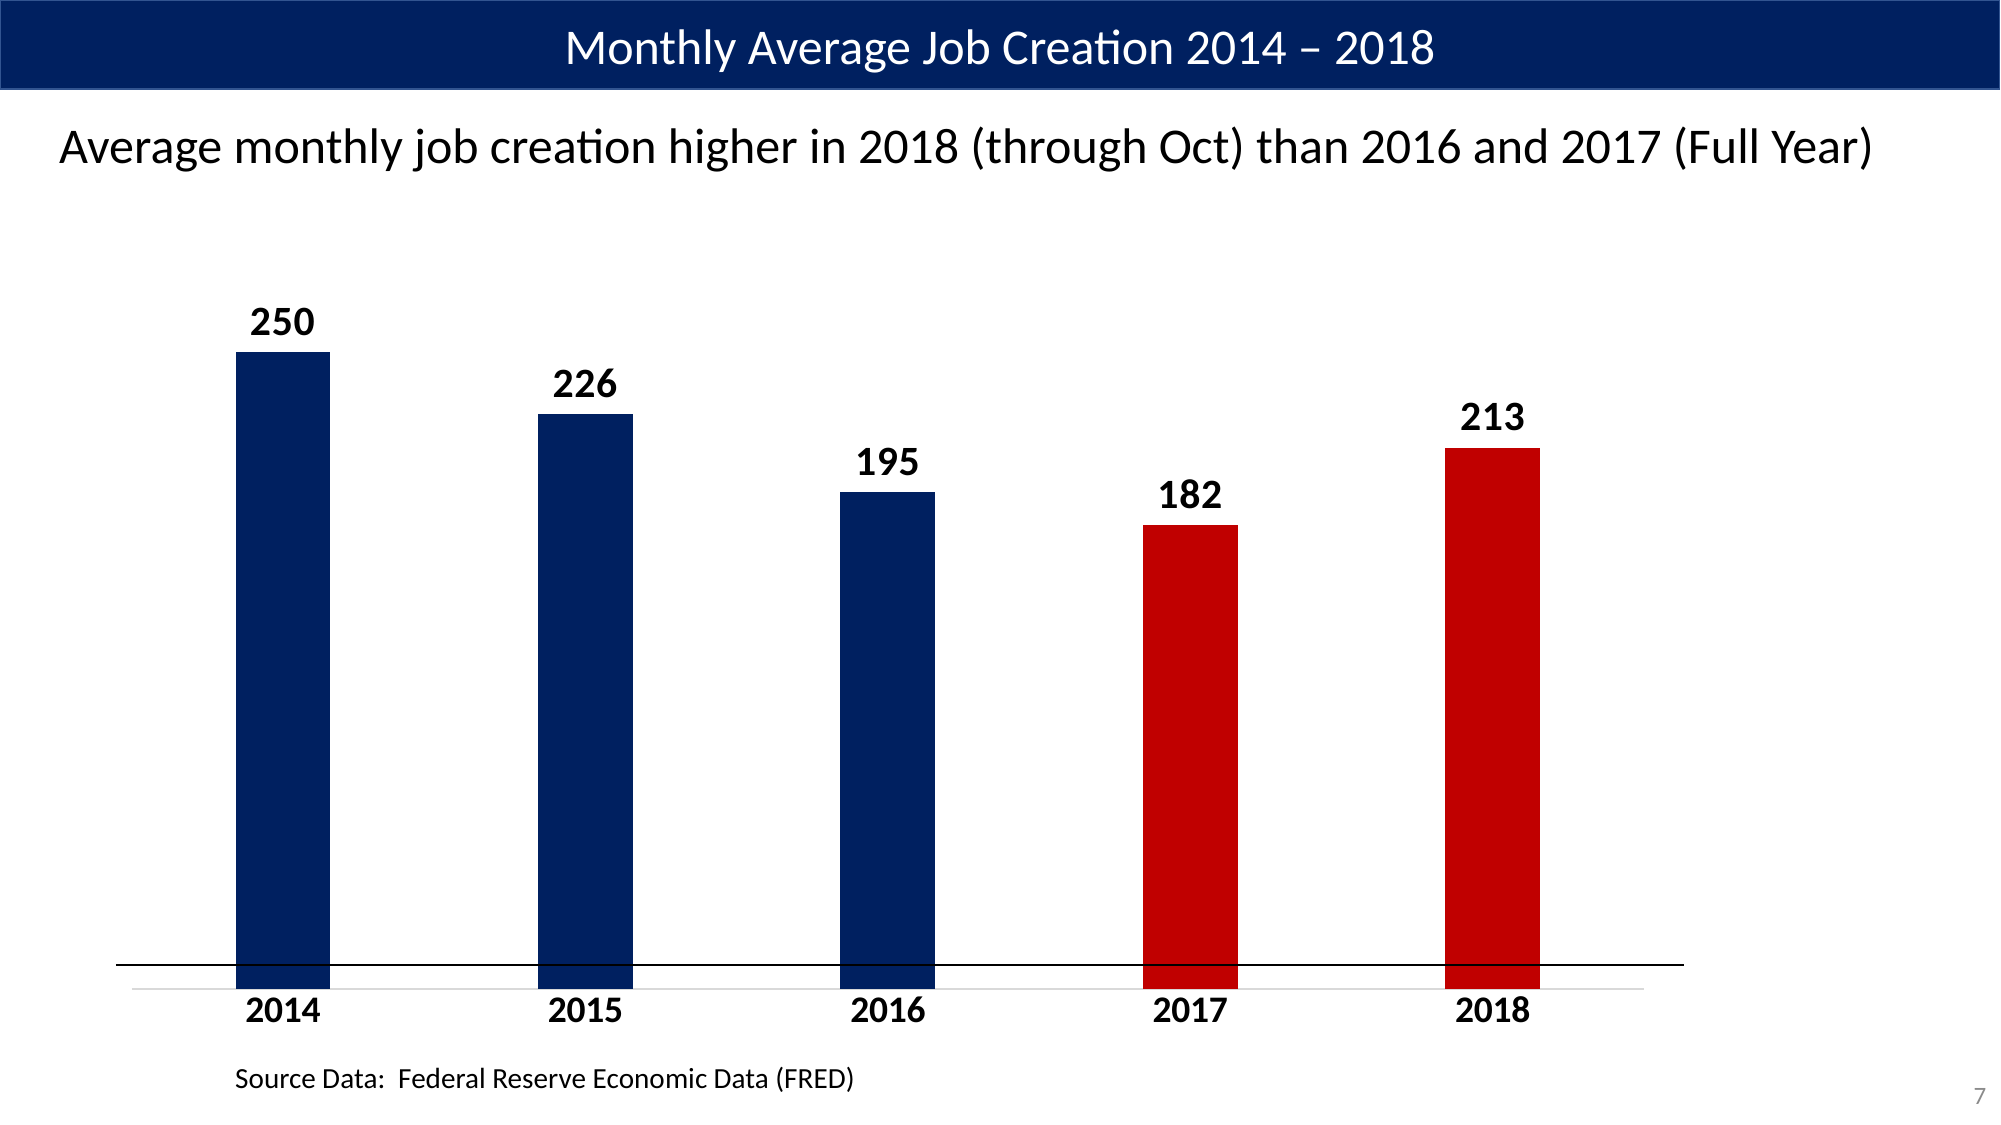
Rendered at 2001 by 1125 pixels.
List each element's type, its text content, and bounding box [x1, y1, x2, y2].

slide_number 7 [1551, 1064, 2000, 1125]
chart [100, 209, 1676, 1050]
text_box Average monthly job creation higher in 2018 (through Oct) than 2016 and 2017 (Full Year) [44, 106, 1890, 181]
text_box Monthly Average Job Creation 2014 – 2018 [0, 0, 2000, 90]
text_box Source Data: Federal Reserve Economic Data (FRED) [220, 1051, 870, 1102]
